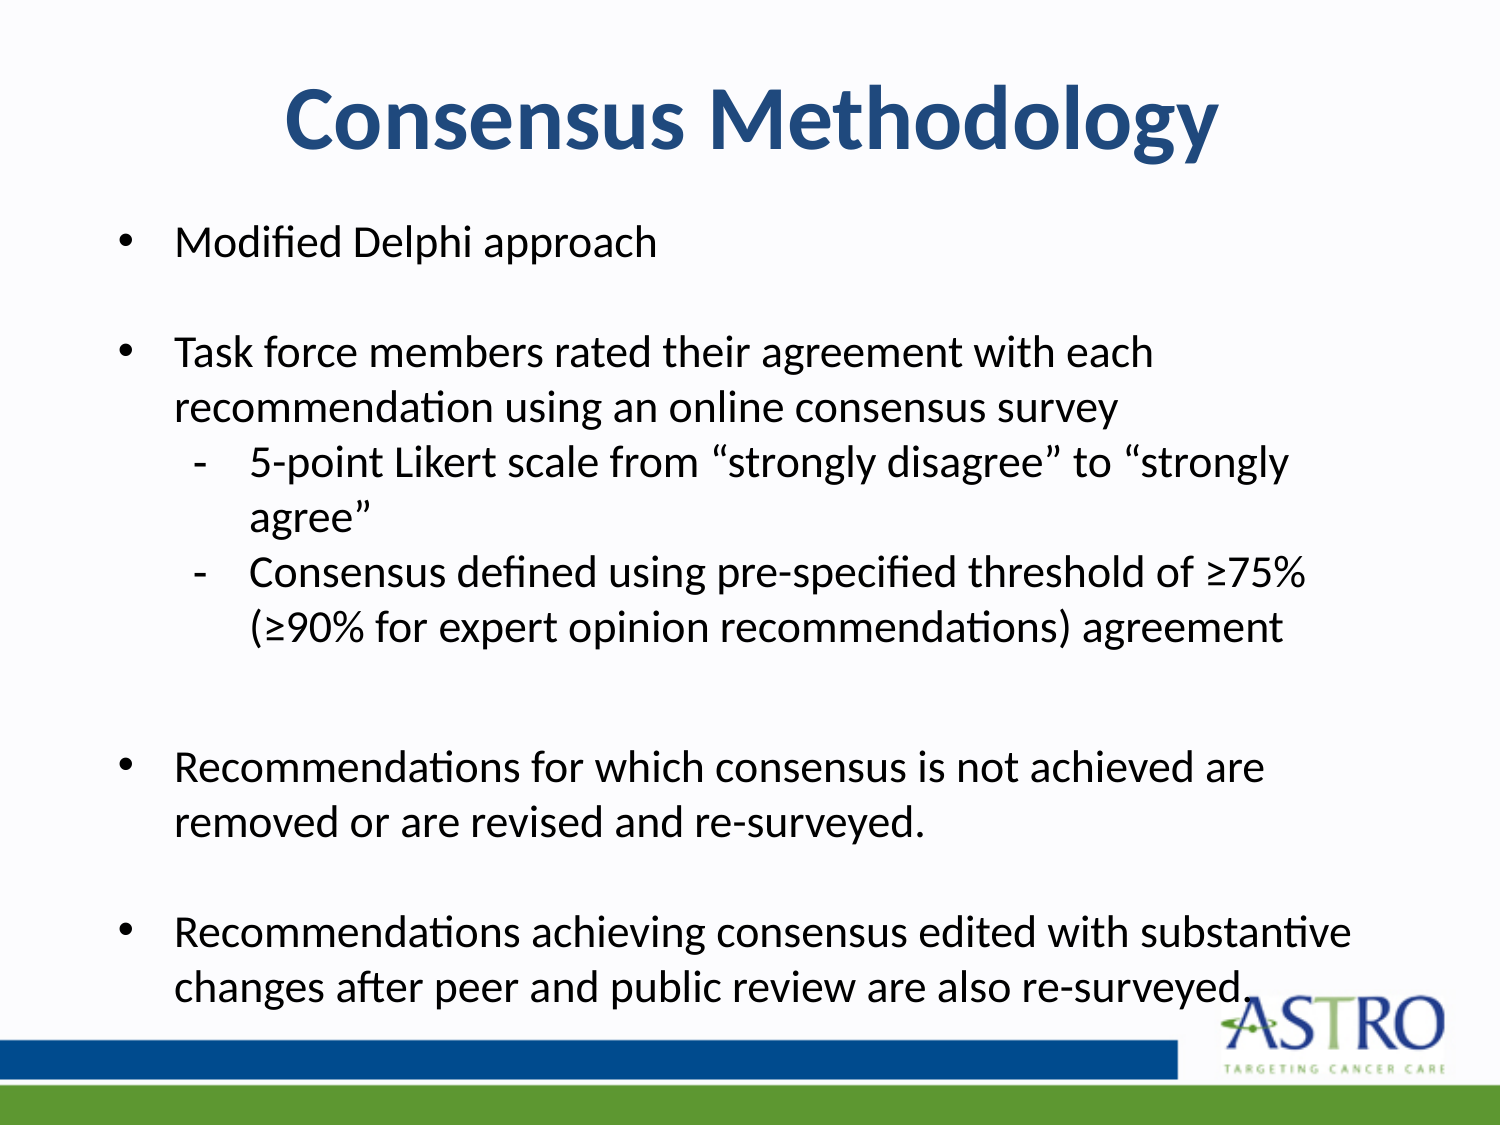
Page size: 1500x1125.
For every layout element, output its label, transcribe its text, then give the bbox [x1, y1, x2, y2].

title Consensus Methodology [106, 50, 1401, 204]
list Modified Delphi approach Task force members rated their agreement with each recommendation using an online consensus survey 5-point Likert scale from “strongly disagree” to “strongly agree” Consensus defined using pre-specified threshold of ≥75% (≥90% for expert opinion recommendations) agreement Recommendations for which consensus is not achieved are removed or are revised and re-surveyed. Recommendations achieving consensus edited with substantive changes after peer and public review are also re-surveyed. [103, 204, 1397, 818]
picture [0, 0, 1500, 1125]
